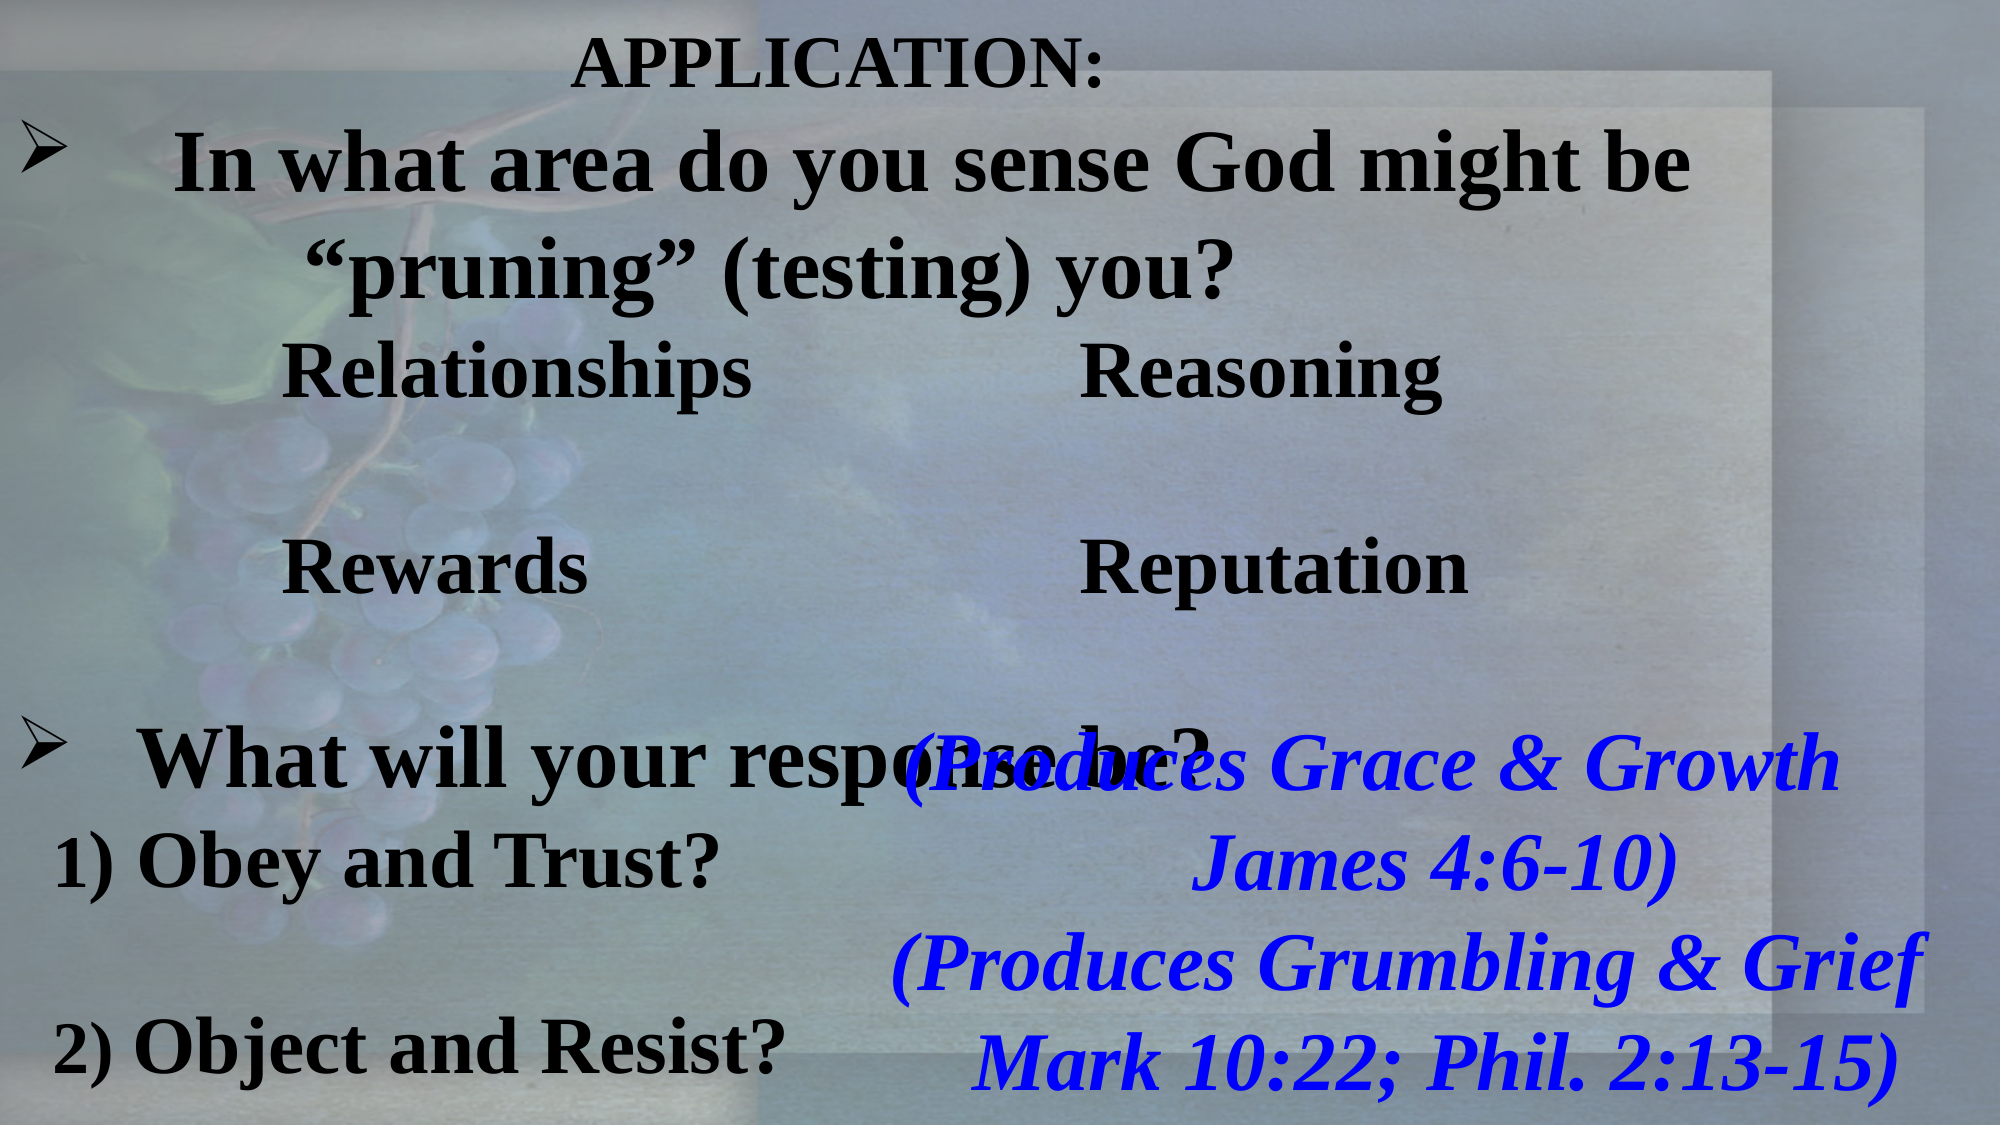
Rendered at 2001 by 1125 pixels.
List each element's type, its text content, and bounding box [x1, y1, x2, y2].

text_box (Produces Grace & Growth James 4:6-10) [887, 699, 2000, 900]
subtitle APPLICATION: In what area do you sense God might be “pruning” (testing) you? Relationships Reasoning Rewards Reputation What will your response be? 1) Obey and Trust? 2) Object and Resist? [0, 6, 2000, 1100]
text_box (Produces Grumbling & Grief Mark 10:22; Phil. 2:13-15) [874, 900, 2000, 1125]
